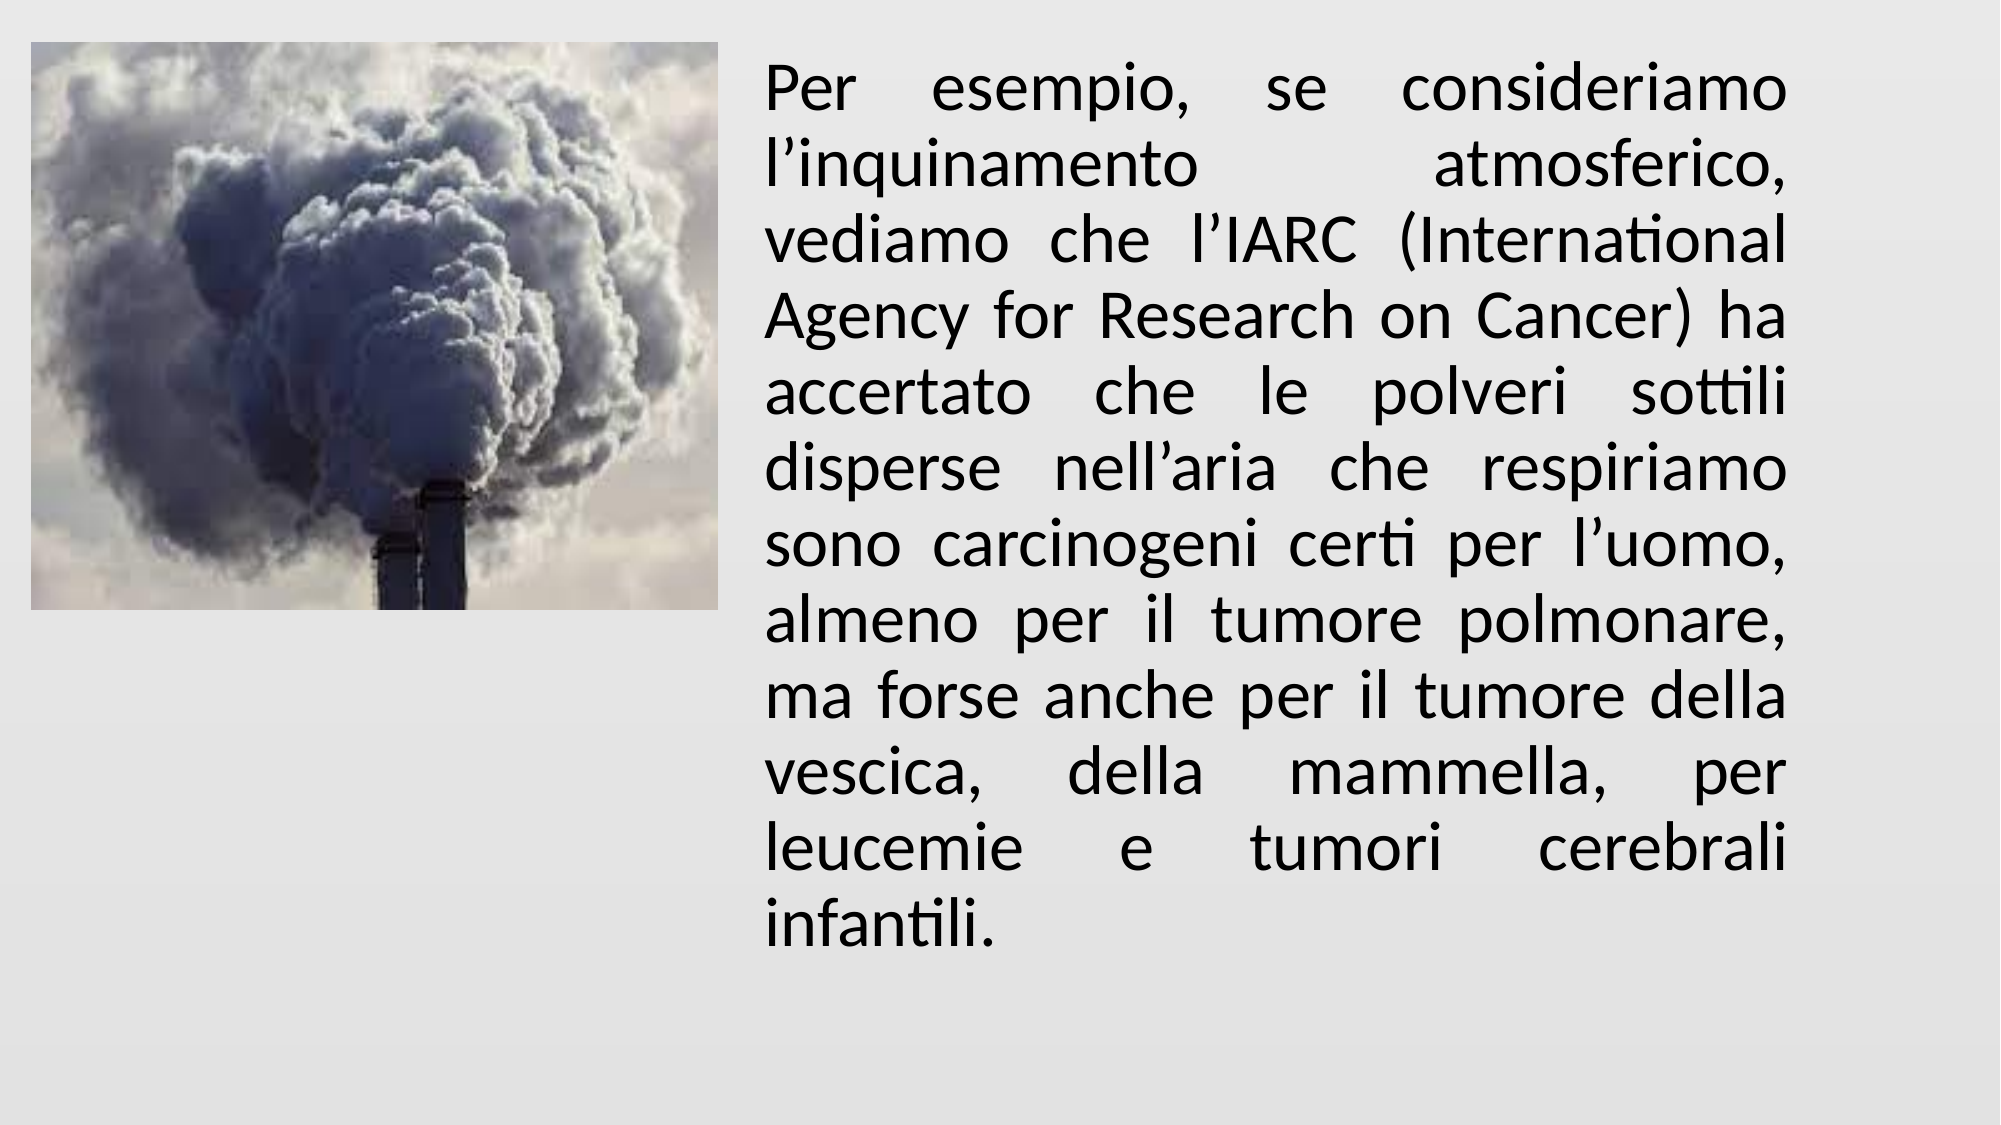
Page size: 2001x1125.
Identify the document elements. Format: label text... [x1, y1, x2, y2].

picture [30, 42, 718, 610]
list Per esempio, se consideriamo l’inquinamento atmosferico, vediamo che l’IARC (International Agency for Research on Cancer) ha accertato che le polveri sottili disperse nell’aria che respiriamo sono carcinogeni certi per l’uomo, almeno per il tumore polmonare, ma forse anche per il tumore della vescica, della mammella, per leucemie e tumori cerebrali infantili. [749, 42, 1805, 975]
